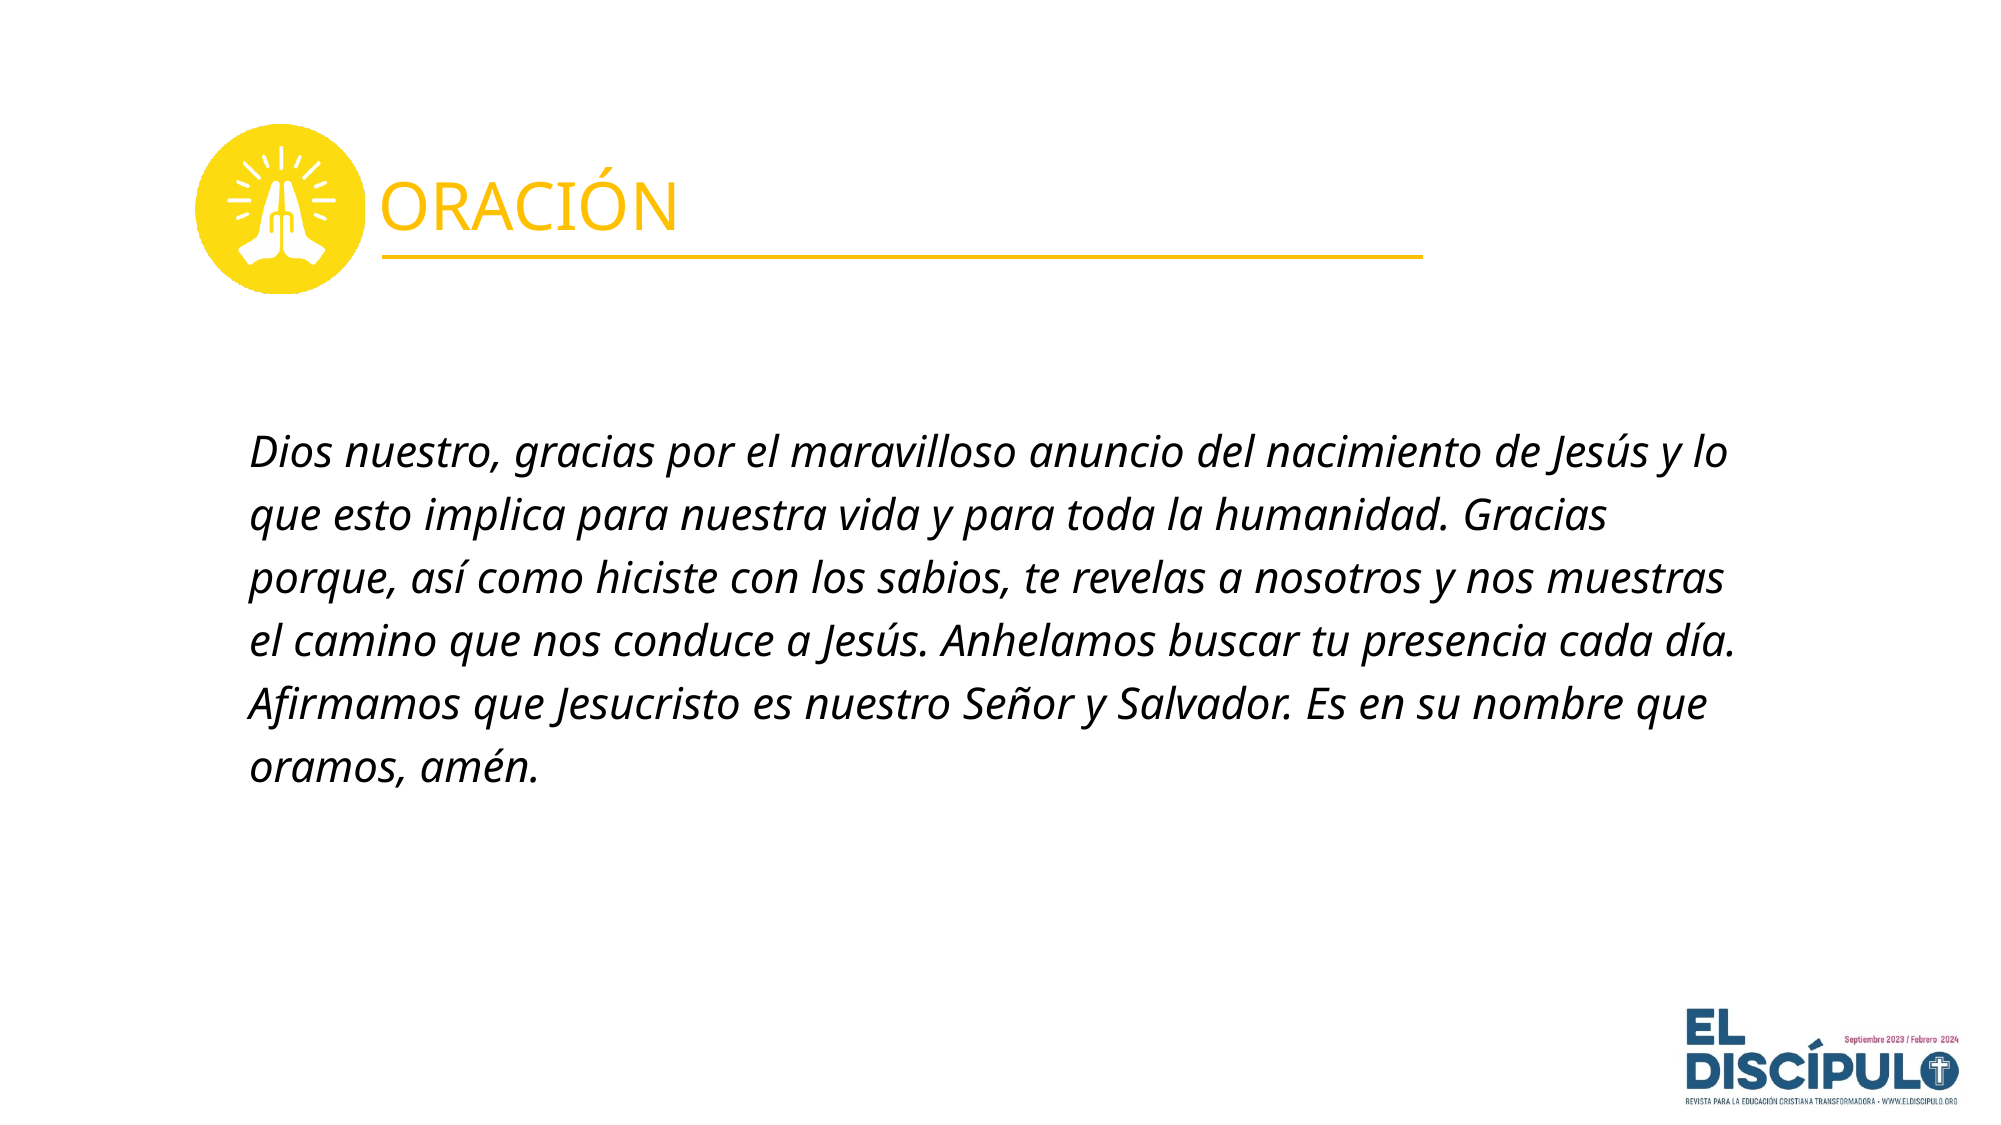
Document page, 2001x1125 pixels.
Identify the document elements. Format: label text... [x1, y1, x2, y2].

picture [1644, 984, 2000, 1125]
title ORACIÓN [370, 160, 876, 258]
text_box Dios nuestro, gracias por el maravilloso anuncio del nacimiento de Jesús y lo que esto implica para nuestra vida y para toda la humanidad. Gracias porque, así como hiciste con los sabios, te revelas a nosotros y nos muestras el camino que nos conduce a Jesús. Anhelamos buscar tu presencia cada día. Afirmamos que Jesucristo es nuestro Señor y Salvador. Es en su nombre que oramos, amén. [240, 405, 1756, 800]
picture [195, 124, 365, 294]
